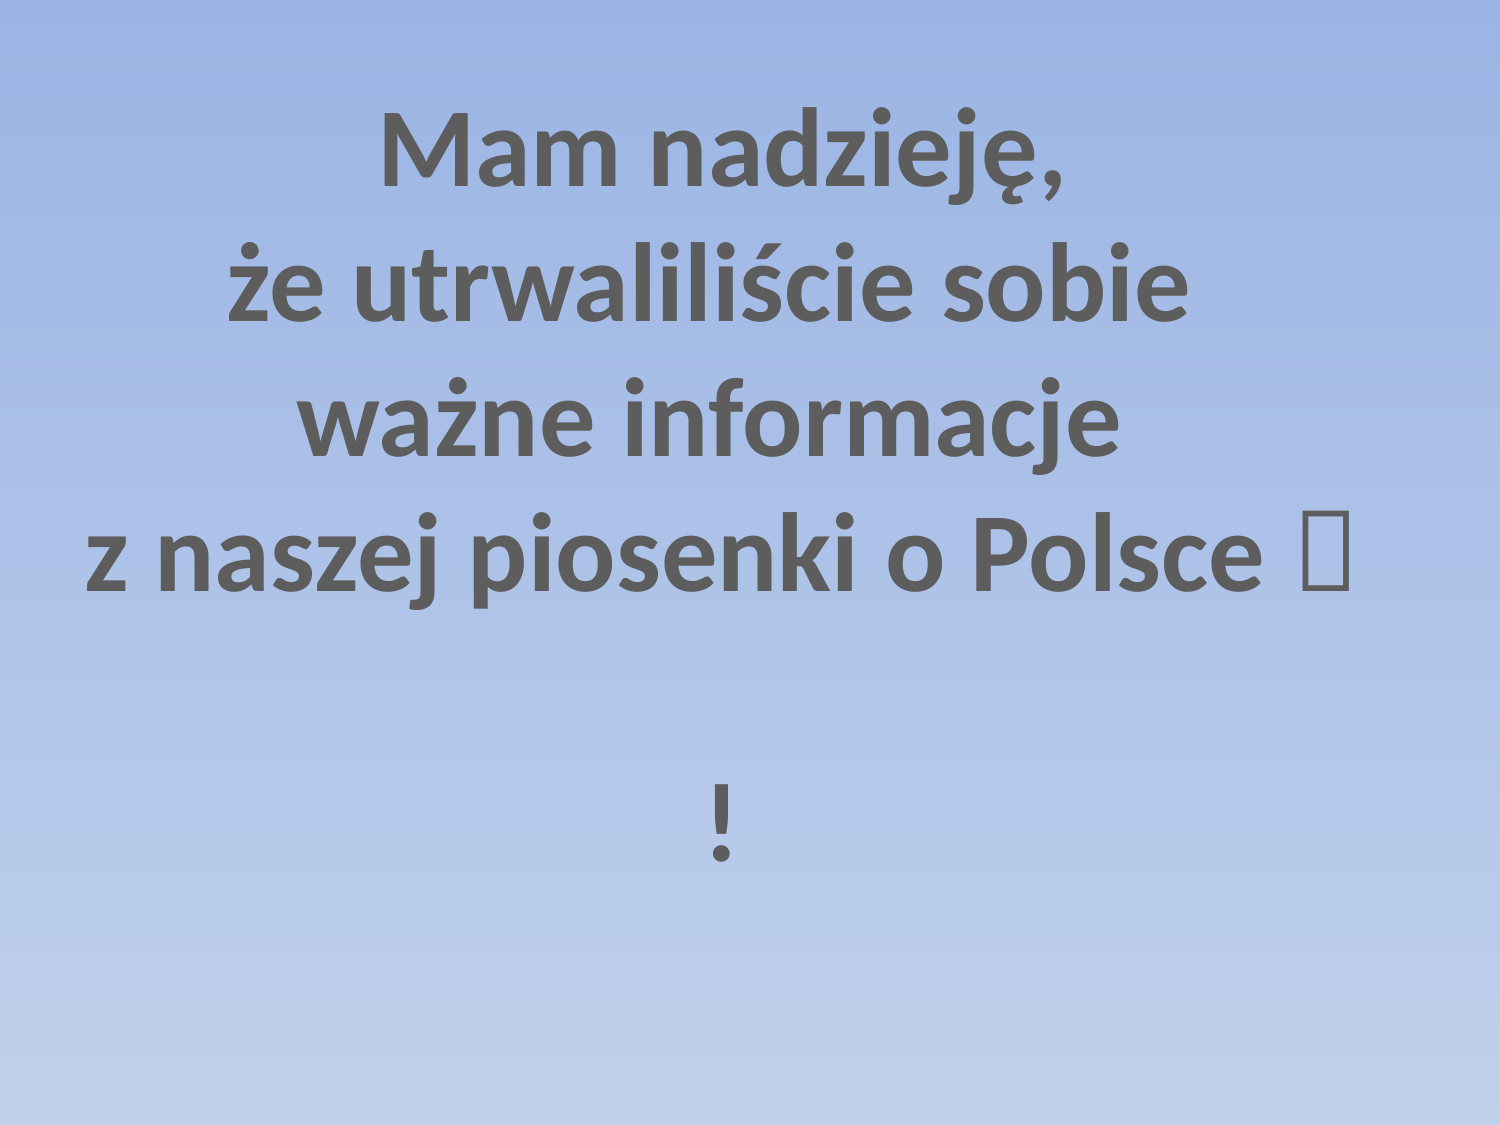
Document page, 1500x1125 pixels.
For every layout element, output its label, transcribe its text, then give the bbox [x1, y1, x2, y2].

text_box Mam nadzieję, że utrwaliliście sobie ważne informacje z naszej piosenki o Polsce  ! [69, 66, 1376, 892]
